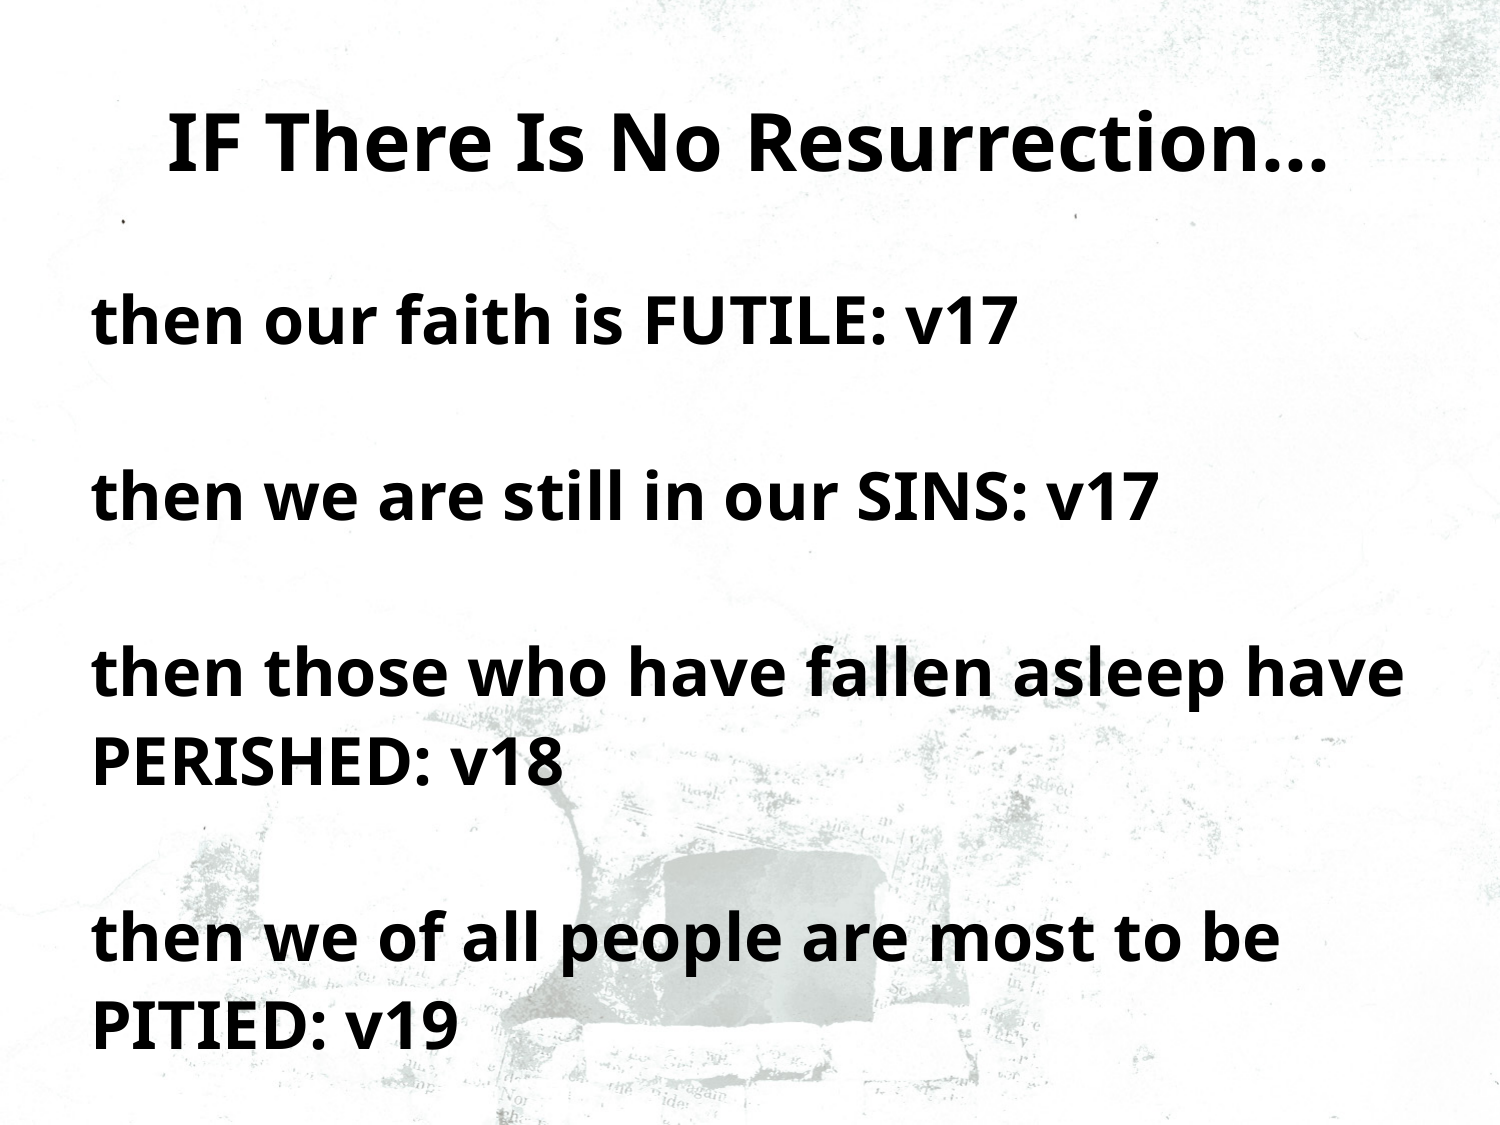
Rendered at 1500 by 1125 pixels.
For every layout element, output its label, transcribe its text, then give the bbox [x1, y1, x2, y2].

picture [0, 0, 1500, 1125]
list then our faith is FUTILE: v17 then we are still in our SINS: v17 then those who have fallen asleep have PERISHED: v18 then we of all people are most to be PITIED: v19 [75, 262, 1425, 1125]
title IF There Is No Resurrection… [75, 45, 1425, 233]
